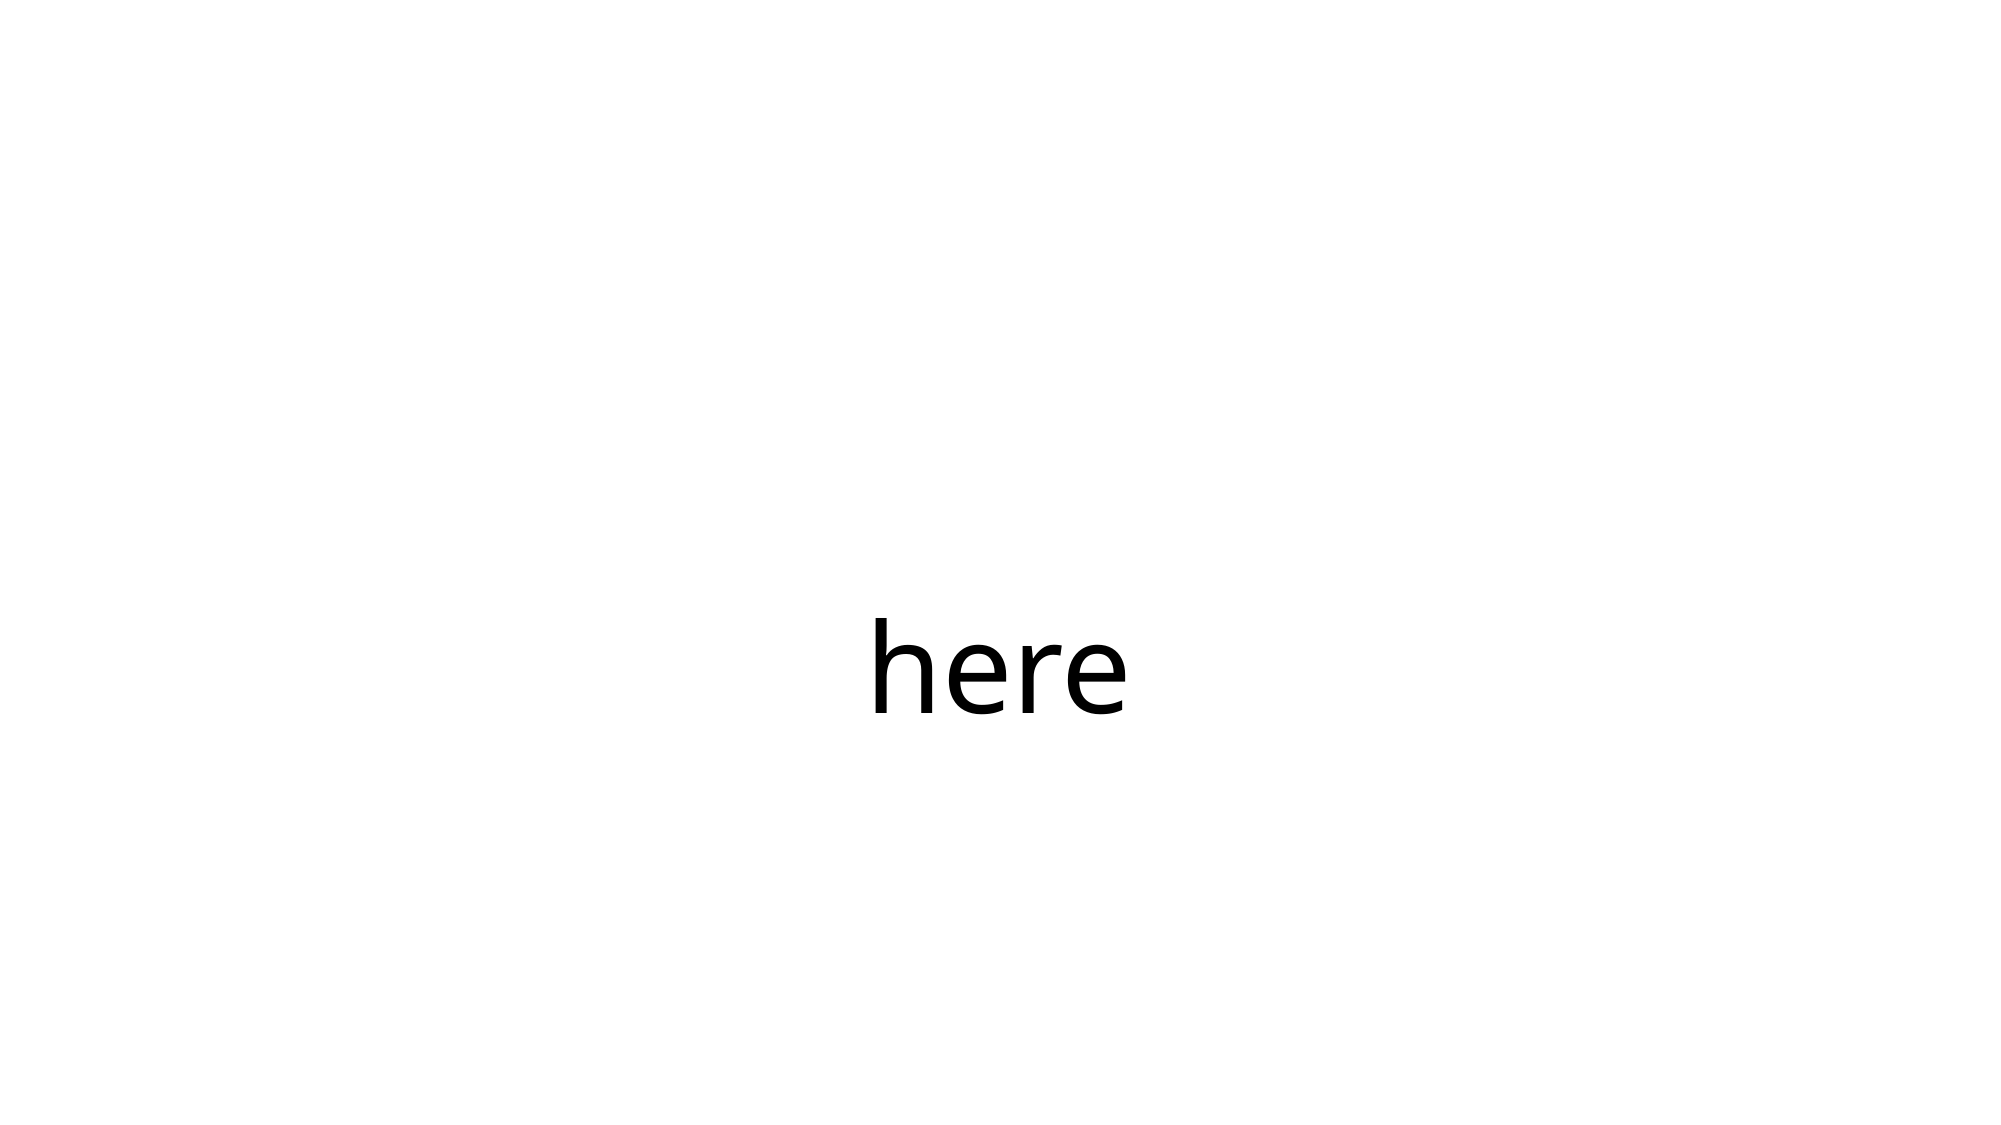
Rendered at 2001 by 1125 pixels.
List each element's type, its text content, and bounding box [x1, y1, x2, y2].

title here [136, 505, 1862, 749]
